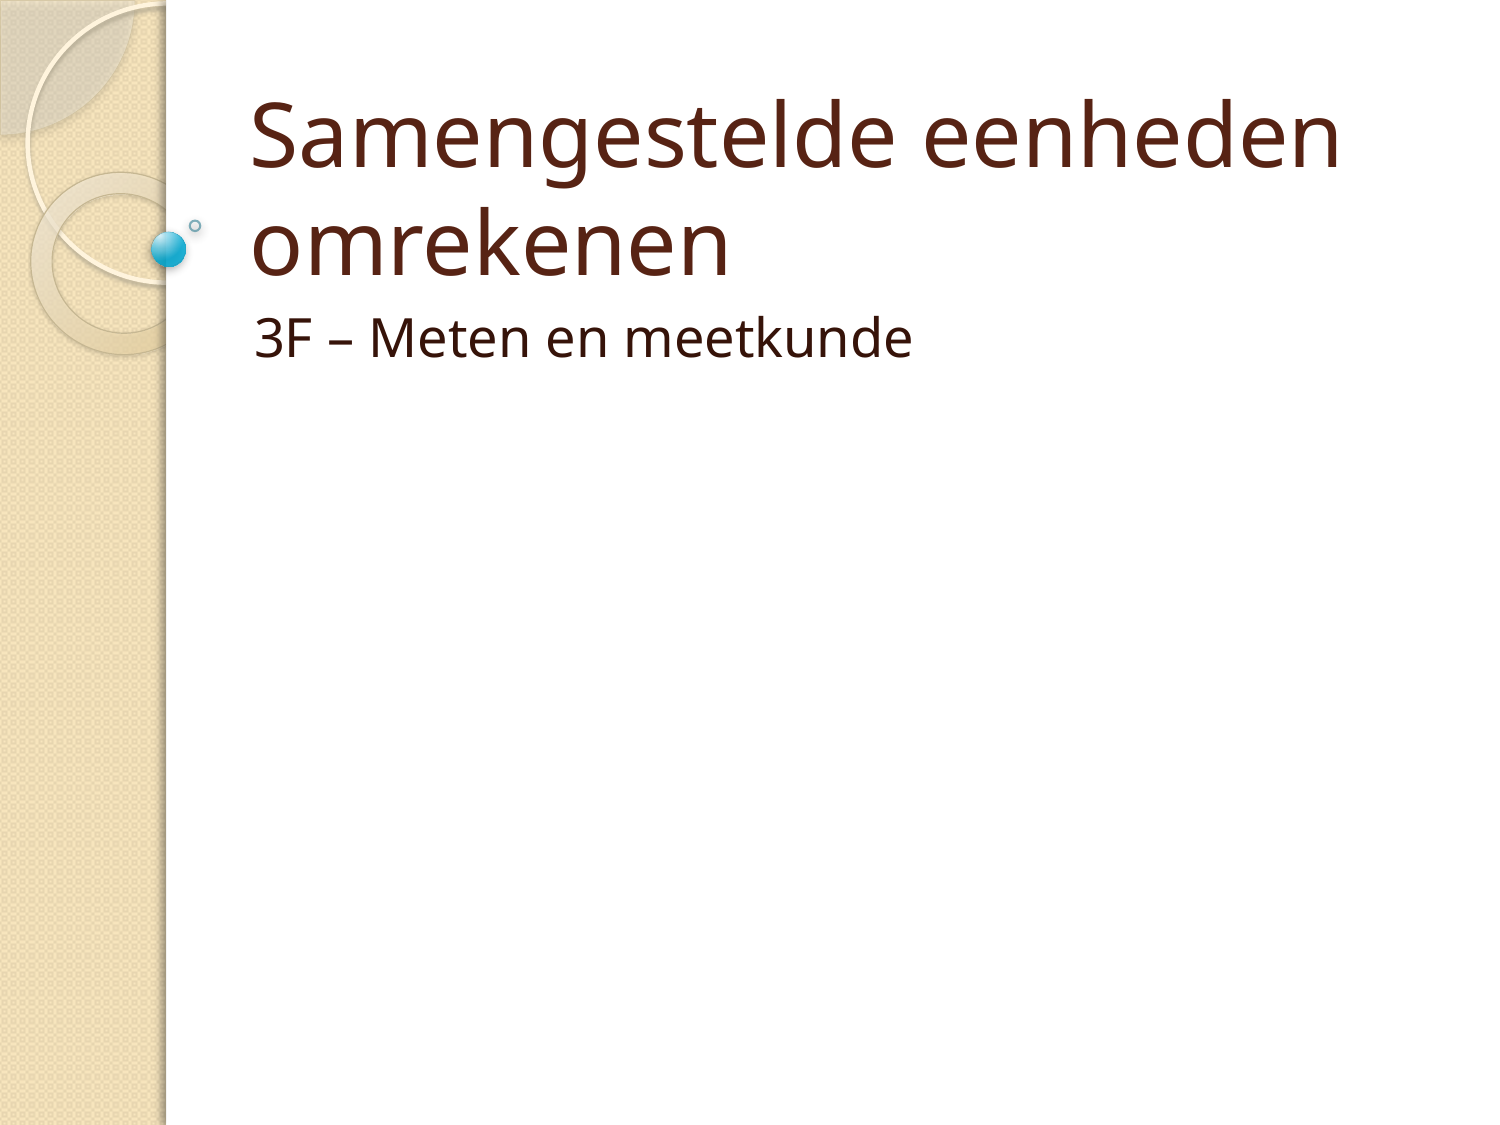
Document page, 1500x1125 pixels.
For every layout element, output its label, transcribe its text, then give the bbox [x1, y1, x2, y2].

subtitle 3F – Meten en meetkunde [234, 303, 1450, 591]
title Samengestelde eenheden omrekenen [234, 59, 1450, 301]
